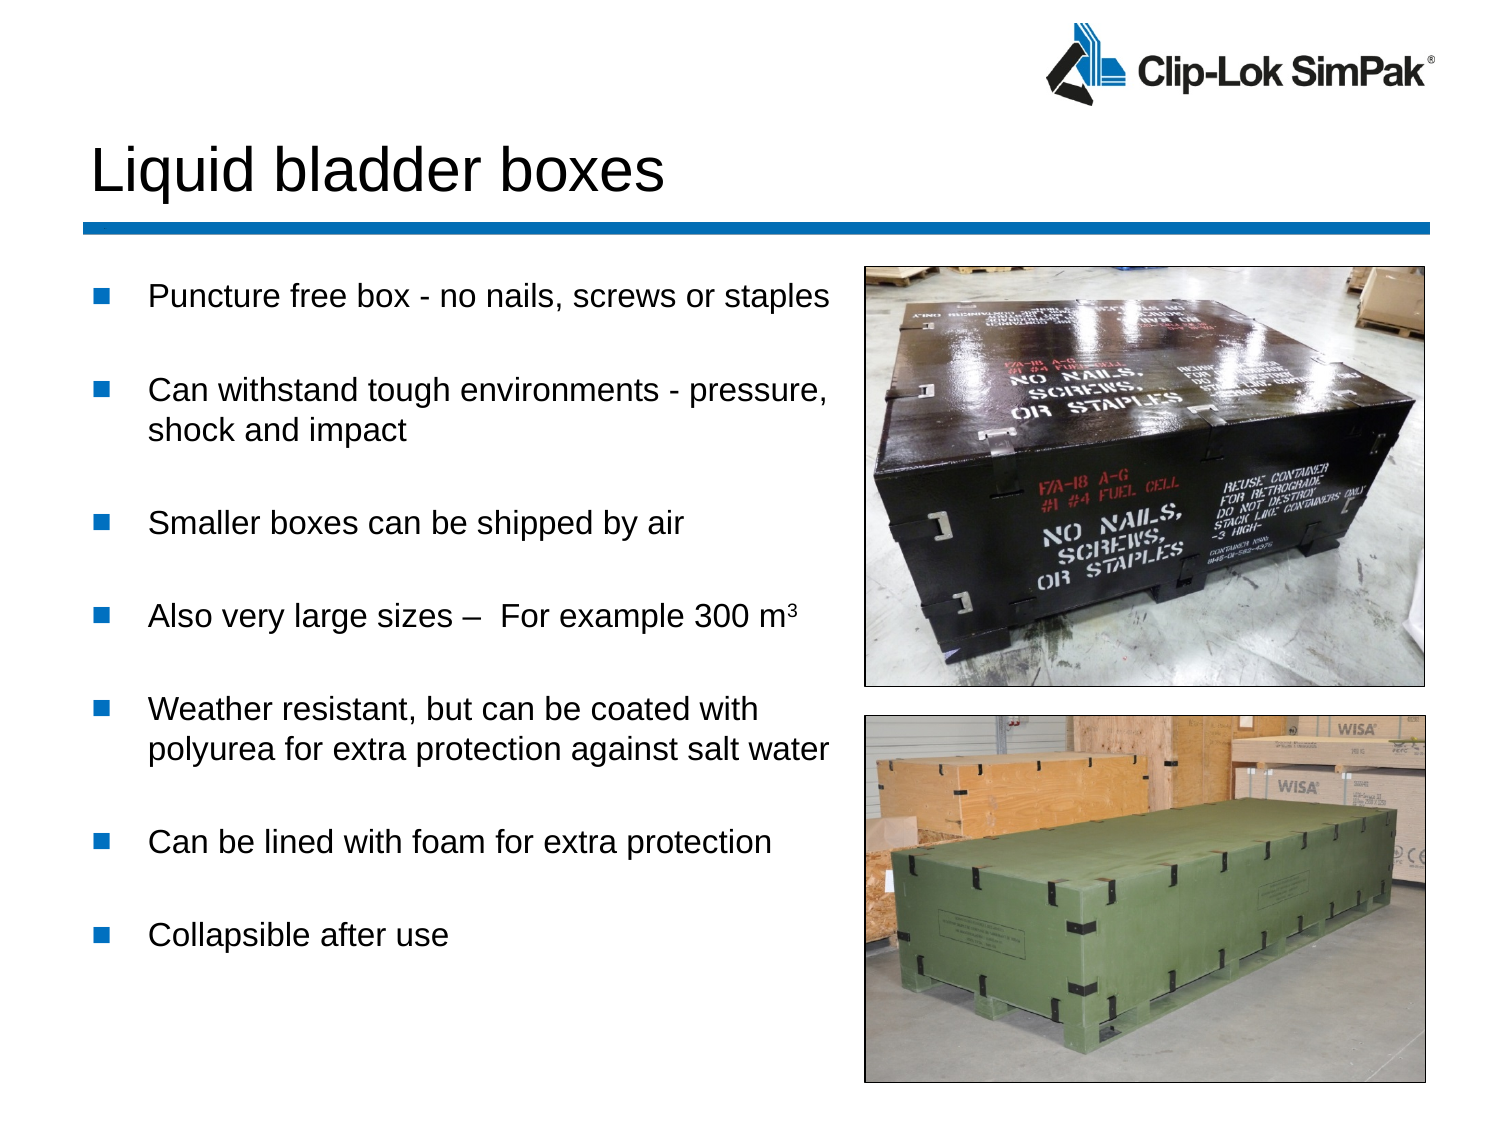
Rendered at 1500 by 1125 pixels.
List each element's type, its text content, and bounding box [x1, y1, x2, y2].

list Puncture free box - no nails, screws or staples Can withstand tough environments - pressure, shock and impact Smaller boxes can be shipped by air Also very large sizes – For example 300 m3 Weather resistant, but can be coated with polyurea for extra protection against salt water Can be lined with foam for extra protection Collapsible after use [76, 266, 892, 1010]
picture [865, 266, 1425, 687]
picture [865, 715, 1426, 1083]
picture [1046, 23, 1435, 106]
title Liquid bladder boxes [74, 89, 1426, 244]
picture [1426, 221, 1432, 235]
